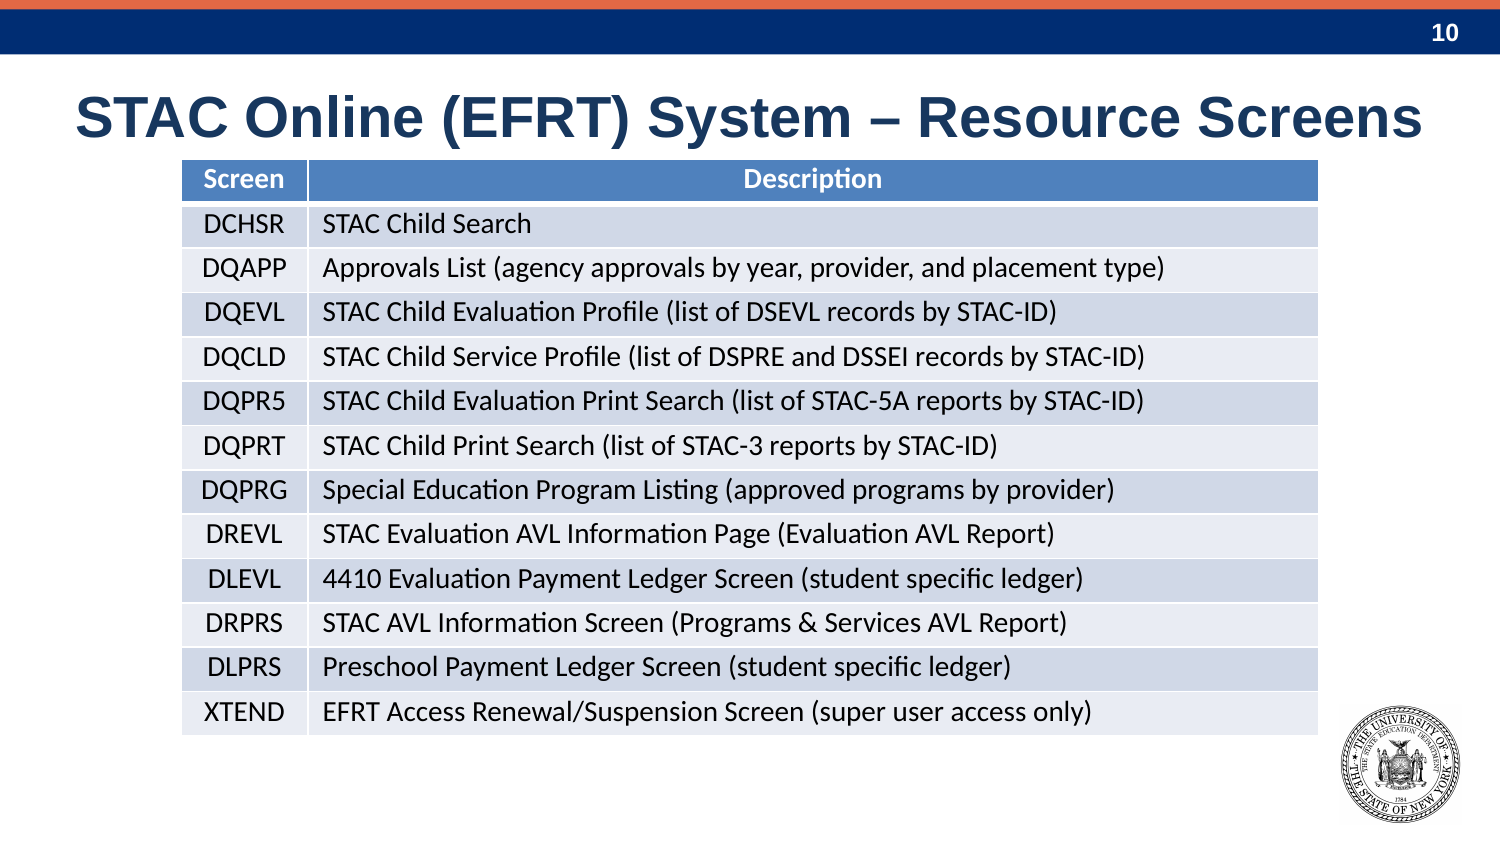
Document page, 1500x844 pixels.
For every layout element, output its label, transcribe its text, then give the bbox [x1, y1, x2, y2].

table_cell Special Education Program Listing (approved programs by provider) [309, 471, 1318, 513]
table_cell STAC Child Evaluation Print Search (list of STAC-5A reports by STAC-ID) [309, 382, 1318, 425]
table_cell DLEVL [182, 559, 307, 602]
table_cell STAC Child Search [309, 207, 1318, 247]
table_cell Preschool Payment Ledger Screen (student specific ledger) [309, 648, 1318, 691]
table_cell DQPRG [182, 471, 307, 513]
text_box STAC Online (EFRT) System – Resource Screens [0, 71, 1500, 172]
table_cell XTEND [182, 692, 307, 735]
table_cell DQEVL [182, 293, 307, 336]
table_cell DQPR5 [182, 382, 307, 425]
table_cell EFRT Access Renewal/Suspension Screen (super user access only) [309, 692, 1318, 735]
table_cell STAC Child Service Profile (list of DSPRE and DSSEI records by STAC-ID) [309, 338, 1318, 380]
table_cell STAC AVL Information Screen (Programs & Services AVL Report) [309, 604, 1318, 646]
table_cell STAC Child Print Search (list of STAC-3 reports by STAC-ID) [309, 426, 1318, 469]
table_cell Approvals List (agency approvals by year, provider, and placement type) [309, 249, 1318, 292]
picture [1339, 704, 1462, 825]
table_cell DQPRT [182, 426, 307, 469]
table_cell DQAPP [182, 249, 307, 292]
table_cell 4410 Evaluation Payment Ledger Screen (student specific ledger) [309, 559, 1318, 602]
table_cell STAC Child Evaluation Profile (list of DSEVL records by STAC-ID) [309, 293, 1318, 336]
table_header Description [309, 160, 1318, 201]
table_header Screen [182, 160, 307, 201]
table_cell DLPRS [182, 648, 307, 691]
table_cell DREVL [182, 515, 307, 558]
table_cell DCHSR [182, 207, 307, 247]
table_cell DQCLD [182, 338, 307, 380]
table_cell STAC Evaluation AVL Information Page (Evaluation AVL Report) [309, 515, 1318, 558]
table_cell DRPRS [182, 604, 307, 646]
